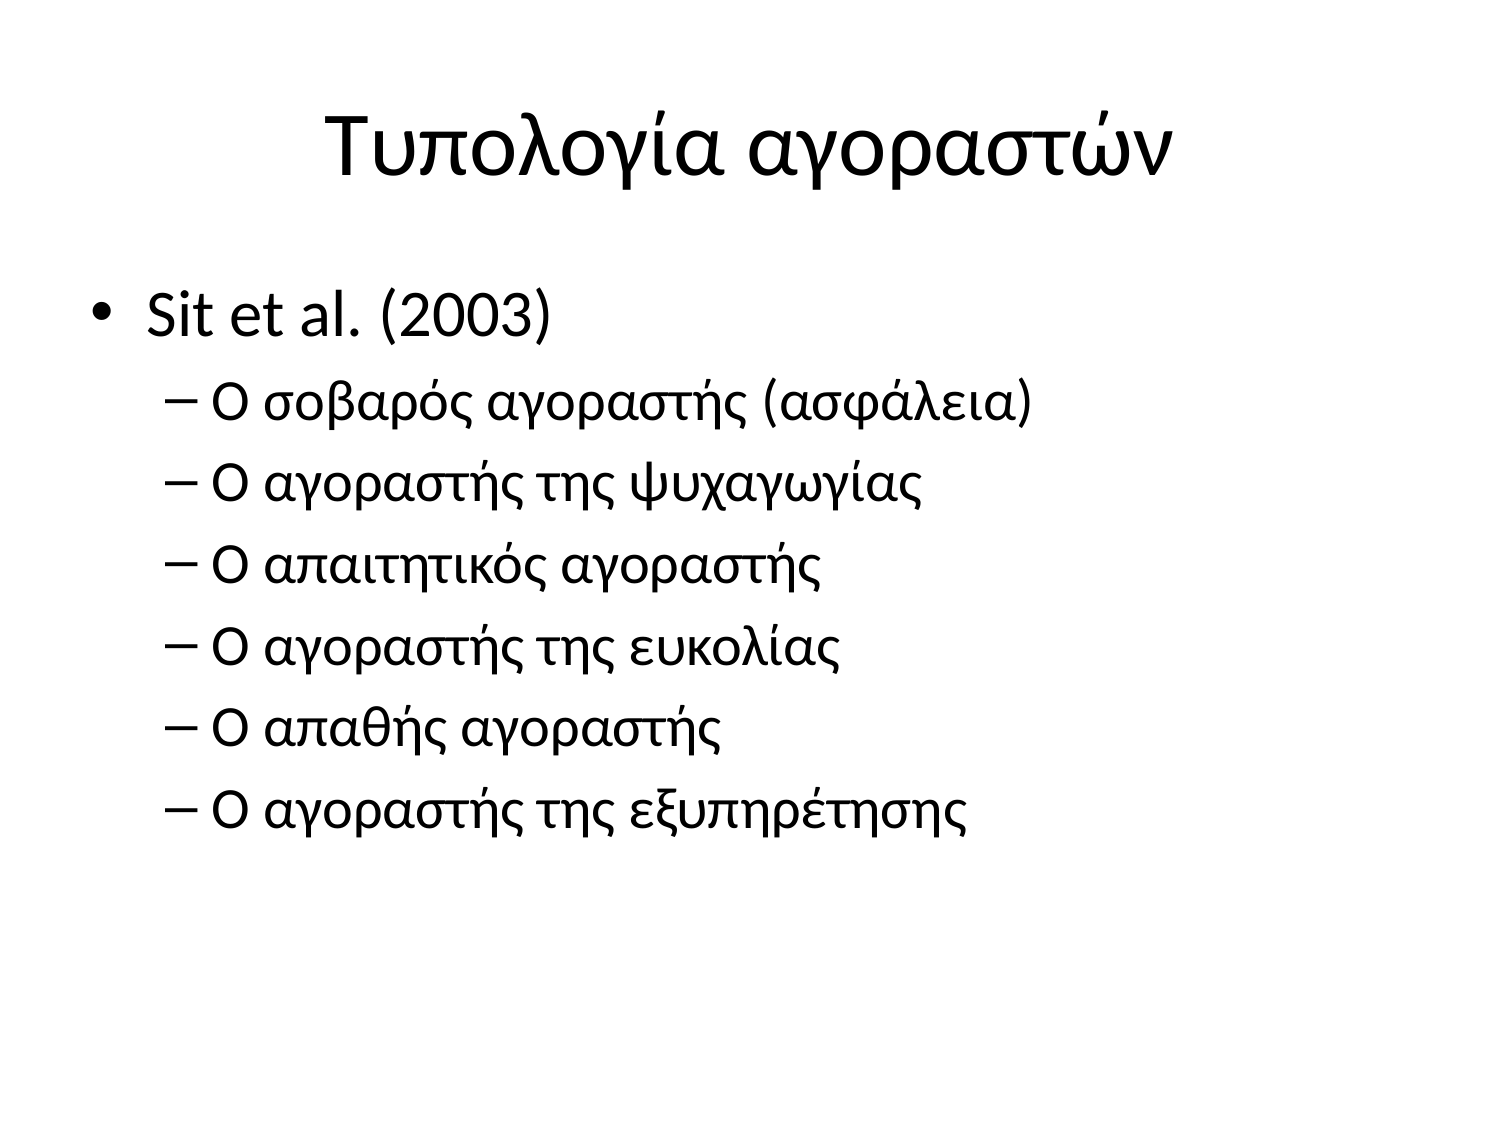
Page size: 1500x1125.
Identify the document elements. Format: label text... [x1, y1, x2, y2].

title Τυπολογία αγοραστών [75, 45, 1425, 233]
list Sit et al. (2003) O σοβαρός αγοραστής (ασφάλεια) Ο αγοραστής της ψυχαγωγίας Ο απαιτητικός αγοραστής Ο αγοραστής της ευκολίας Ο απαθής αγοραστής Ο αγοραστής της εξυπηρέτησης [75, 262, 1425, 1005]
